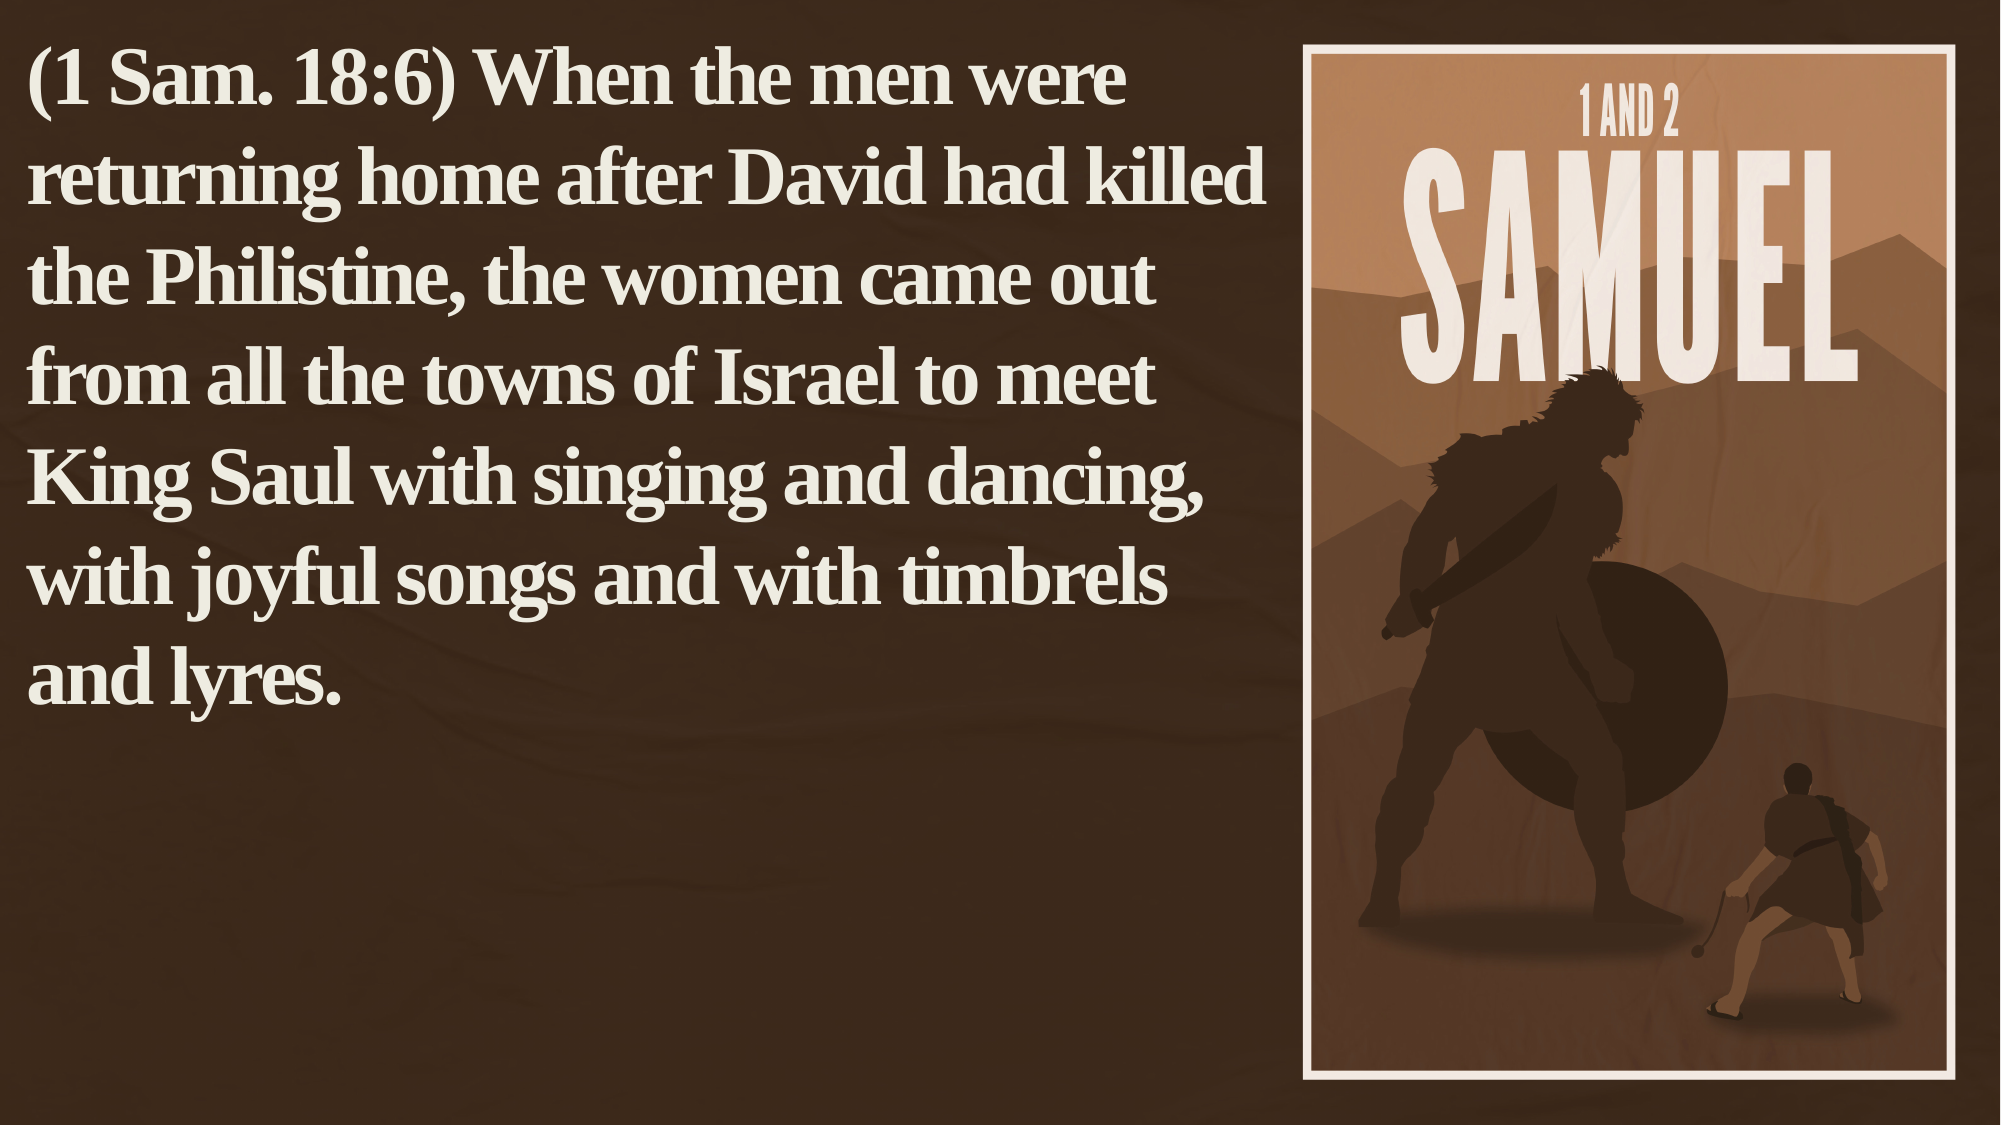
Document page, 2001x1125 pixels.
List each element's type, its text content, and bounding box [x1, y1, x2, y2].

picture [0, 0, 2001, 1125]
text_box (1 Sam. 18:6) When the men were returning home after David had killed the Philistine, the women came out from all the towns of Israel to meet King Saul with singing and dancing, with joyful songs and with timbrels and lyres. [11, 13, 1289, 729]
